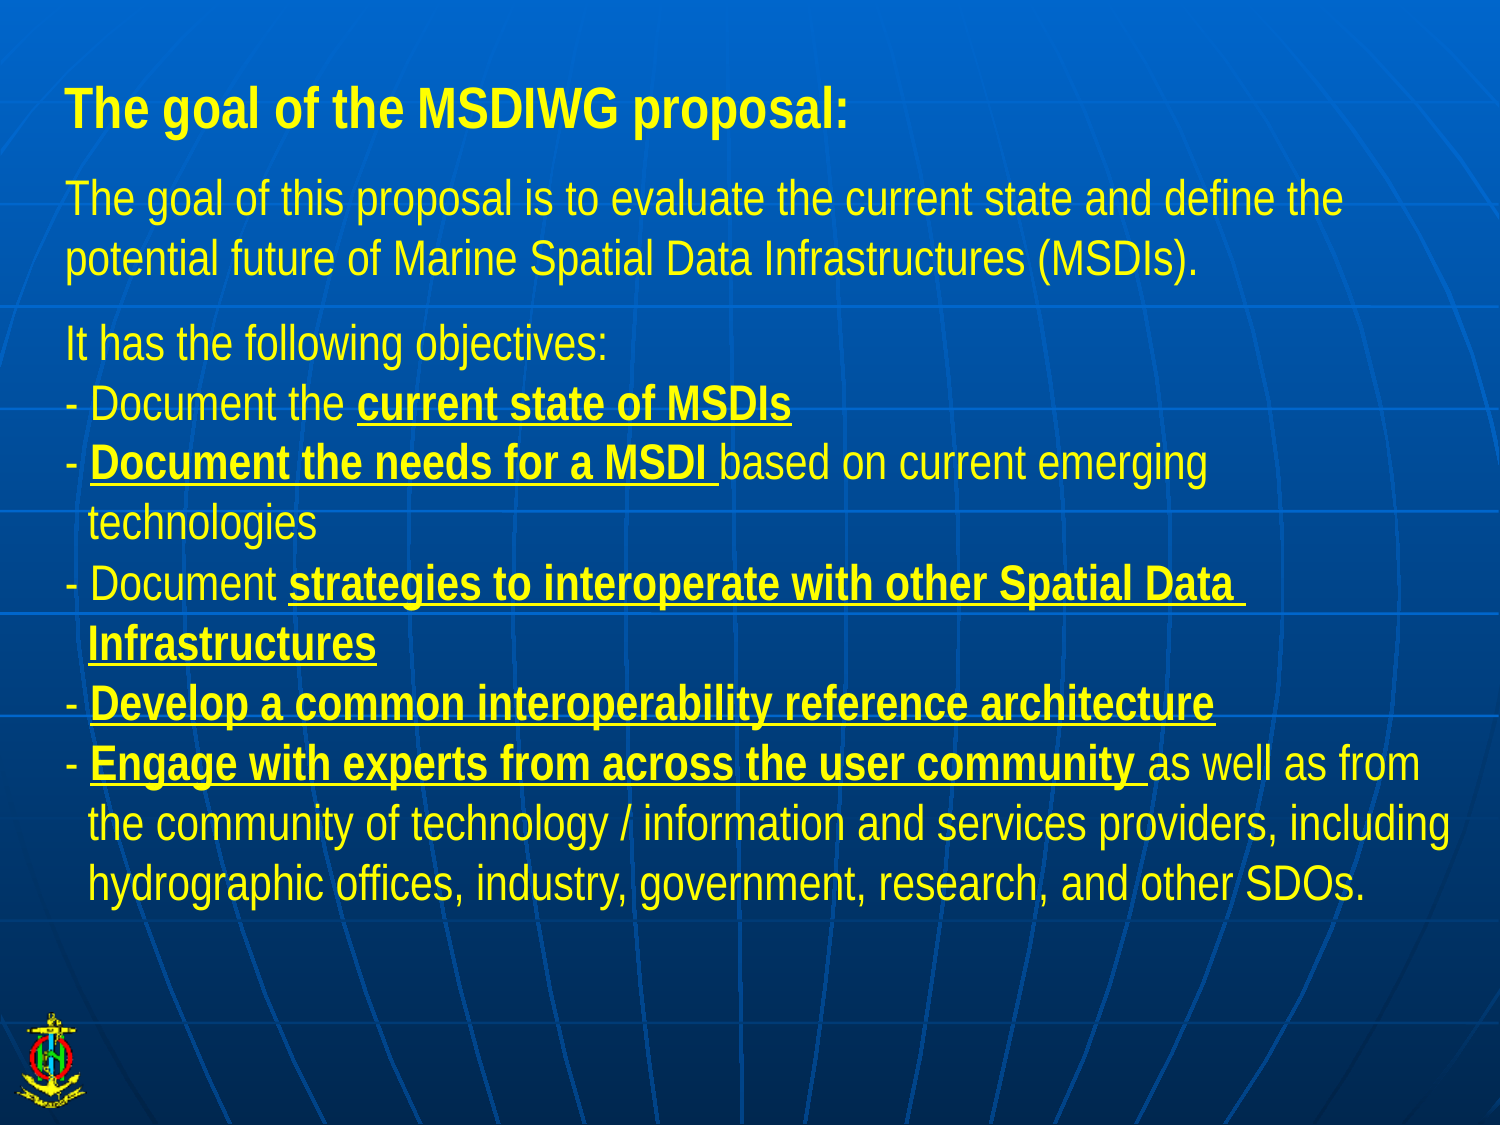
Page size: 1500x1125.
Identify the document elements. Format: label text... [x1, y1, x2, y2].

text_box The goal of the MSDIWG proposal: The goal of this proposal is to evaluate the current state and define the potential future of Marine Spatial Data Infrastructures (MSDIs). It has the following objectives: - Document the current state of MSDIs - Document the needs for a MSDI based on current emerging technologies - Document strategies to interoperate with other Spatial Data Infrastructures - Develop a common interoperability reference architecture - Engage with experts from across the user community as well as from the community of technology / information and services providers, including hydrographic offices, industry, government, research, and other SDOs. [50, 62, 1500, 918]
picture [14, 1012, 87, 1108]
